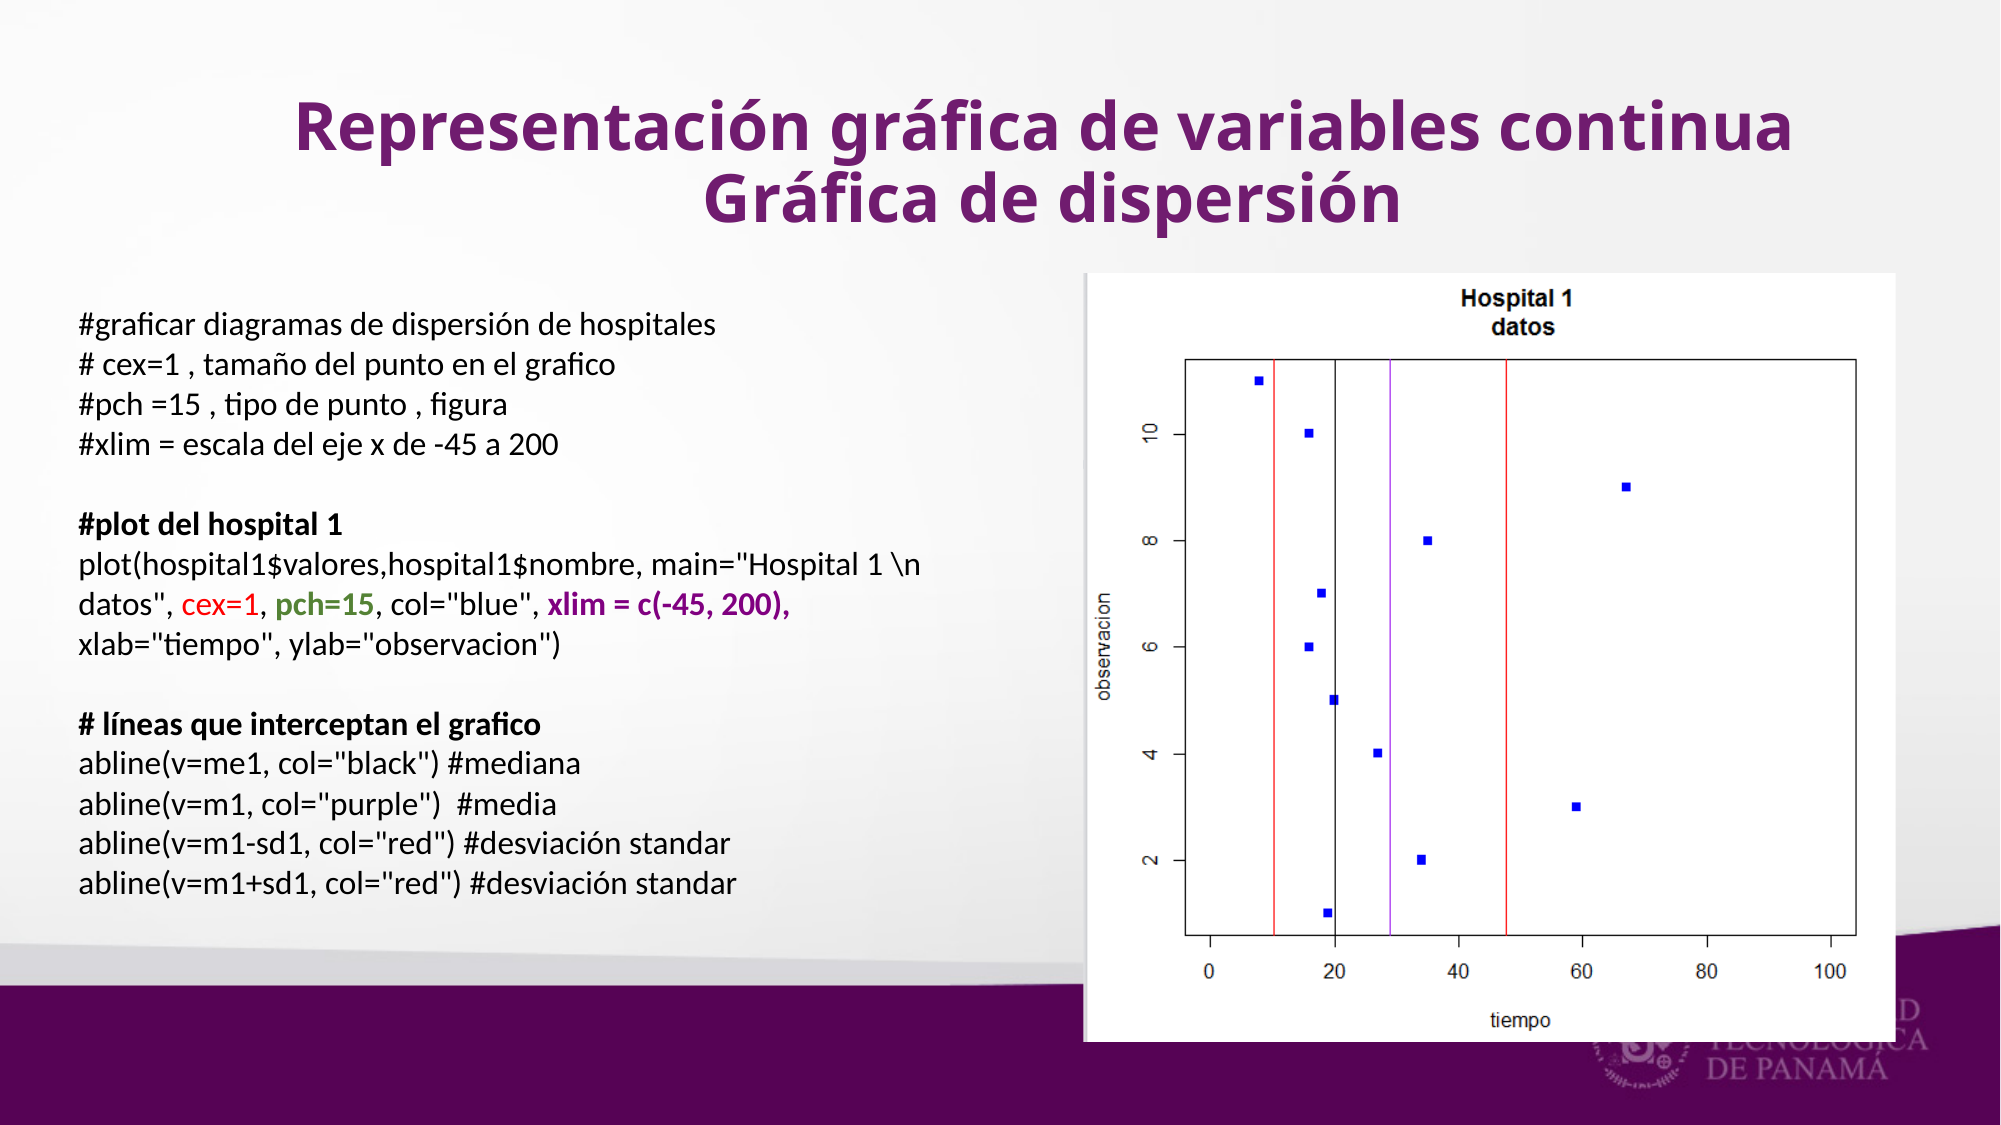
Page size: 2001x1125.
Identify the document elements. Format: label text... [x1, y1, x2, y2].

text_box #graficar diagramas de dispersión de hospitales # cex=1 , tamaño del punto en el grafico #pch =15 , tipo de punto , figura #xlim = escala del eje x de -45 a 200 #plot del hospital 1 plot(hospital1$valores,hospital1$nombre, main="Hospital 1 \n datos", cex=1, pch=15, col="blue", xlim = c(-45, 200), xlab="tiempo", ylab="observacion") # líneas que interceptan el grafico abline(v=me1, col="black") #mediana abline(v=m1, col="purple") #media abline(v=m1-sd1, col="red") #desviación standar abline(v=m1+sd1, col="red") #desviación standar [63, 295, 993, 909]
title Representación gráfica de variables continua Gráfica de dispersión [250, 56, 1856, 274]
picture [0, 0, 2001, 1125]
